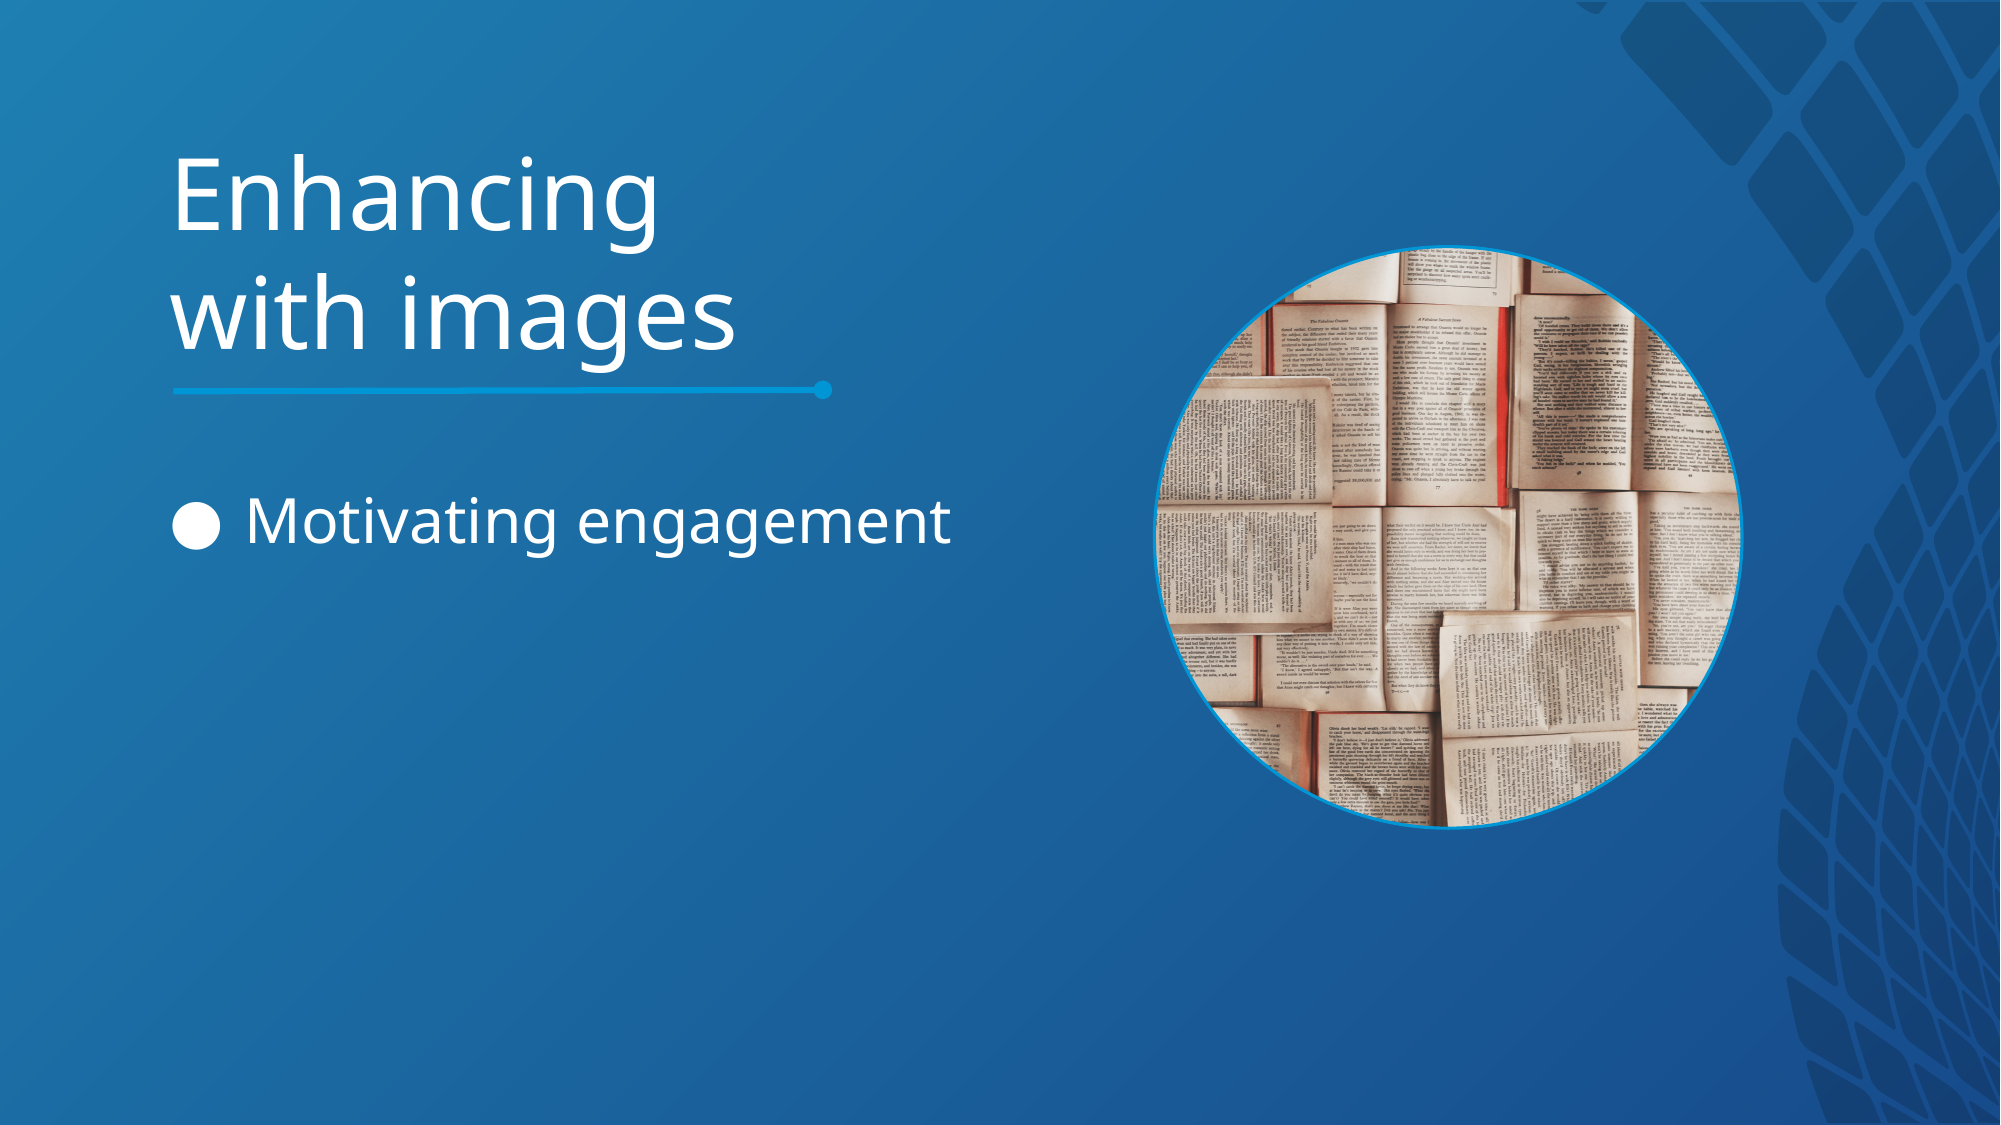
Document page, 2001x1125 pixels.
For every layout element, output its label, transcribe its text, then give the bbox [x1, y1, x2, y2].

picture [1154, 246, 1409, 497]
picture [1154, 578, 1411, 829]
picture [1487, 246, 1743, 502]
list Motivating engagement [149, 450, 1155, 1011]
title Enhancing with images [149, 224, 910, 390]
picture [1157, 249, 1740, 826]
picture [1485, 573, 1743, 829]
